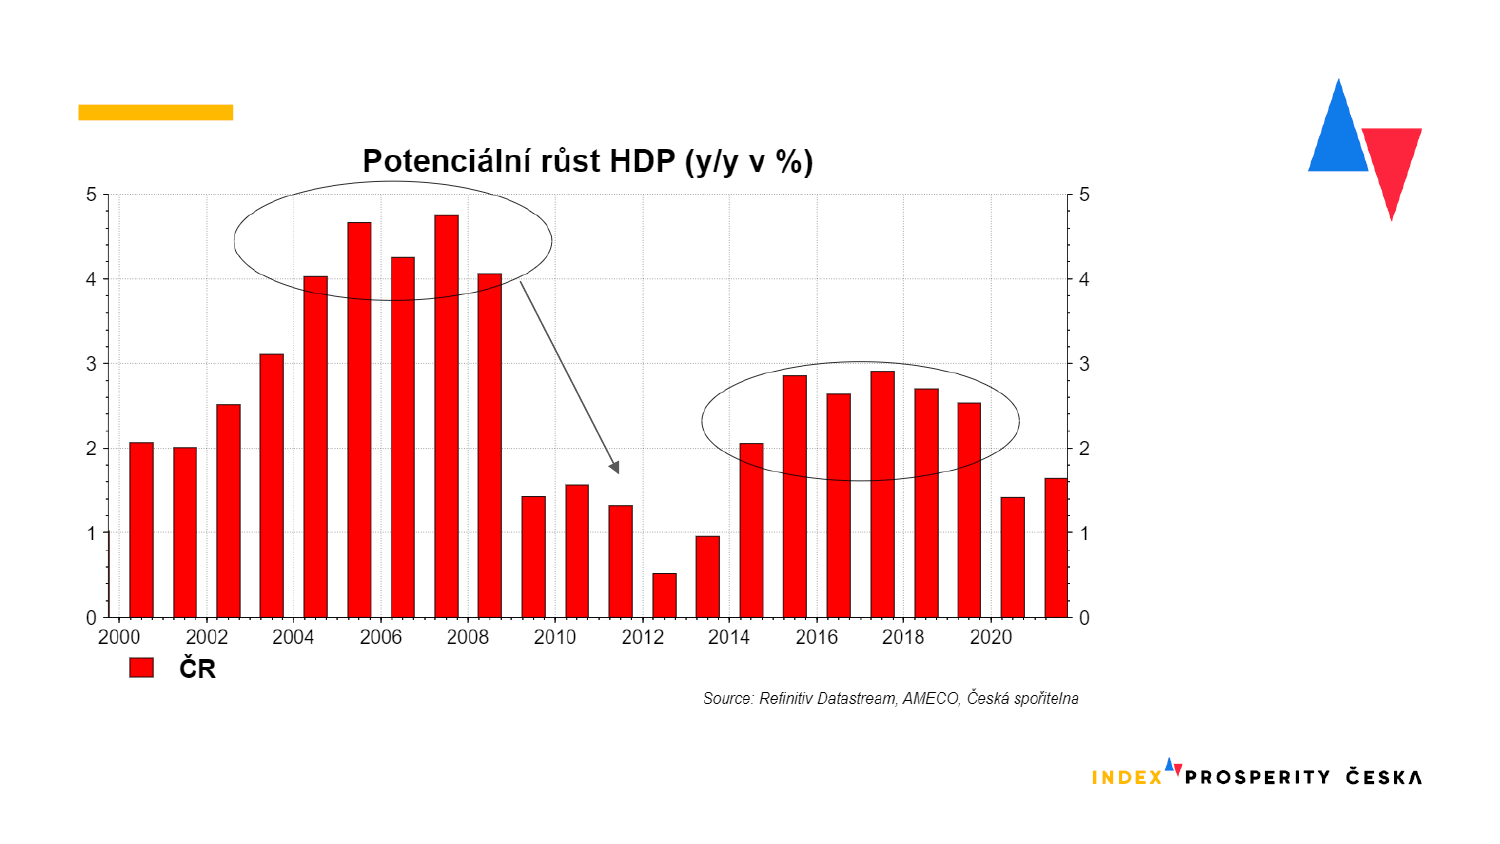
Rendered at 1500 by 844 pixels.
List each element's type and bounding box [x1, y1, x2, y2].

picture [0, 0, 1500, 844]
text_box [519, 281, 620, 475]
